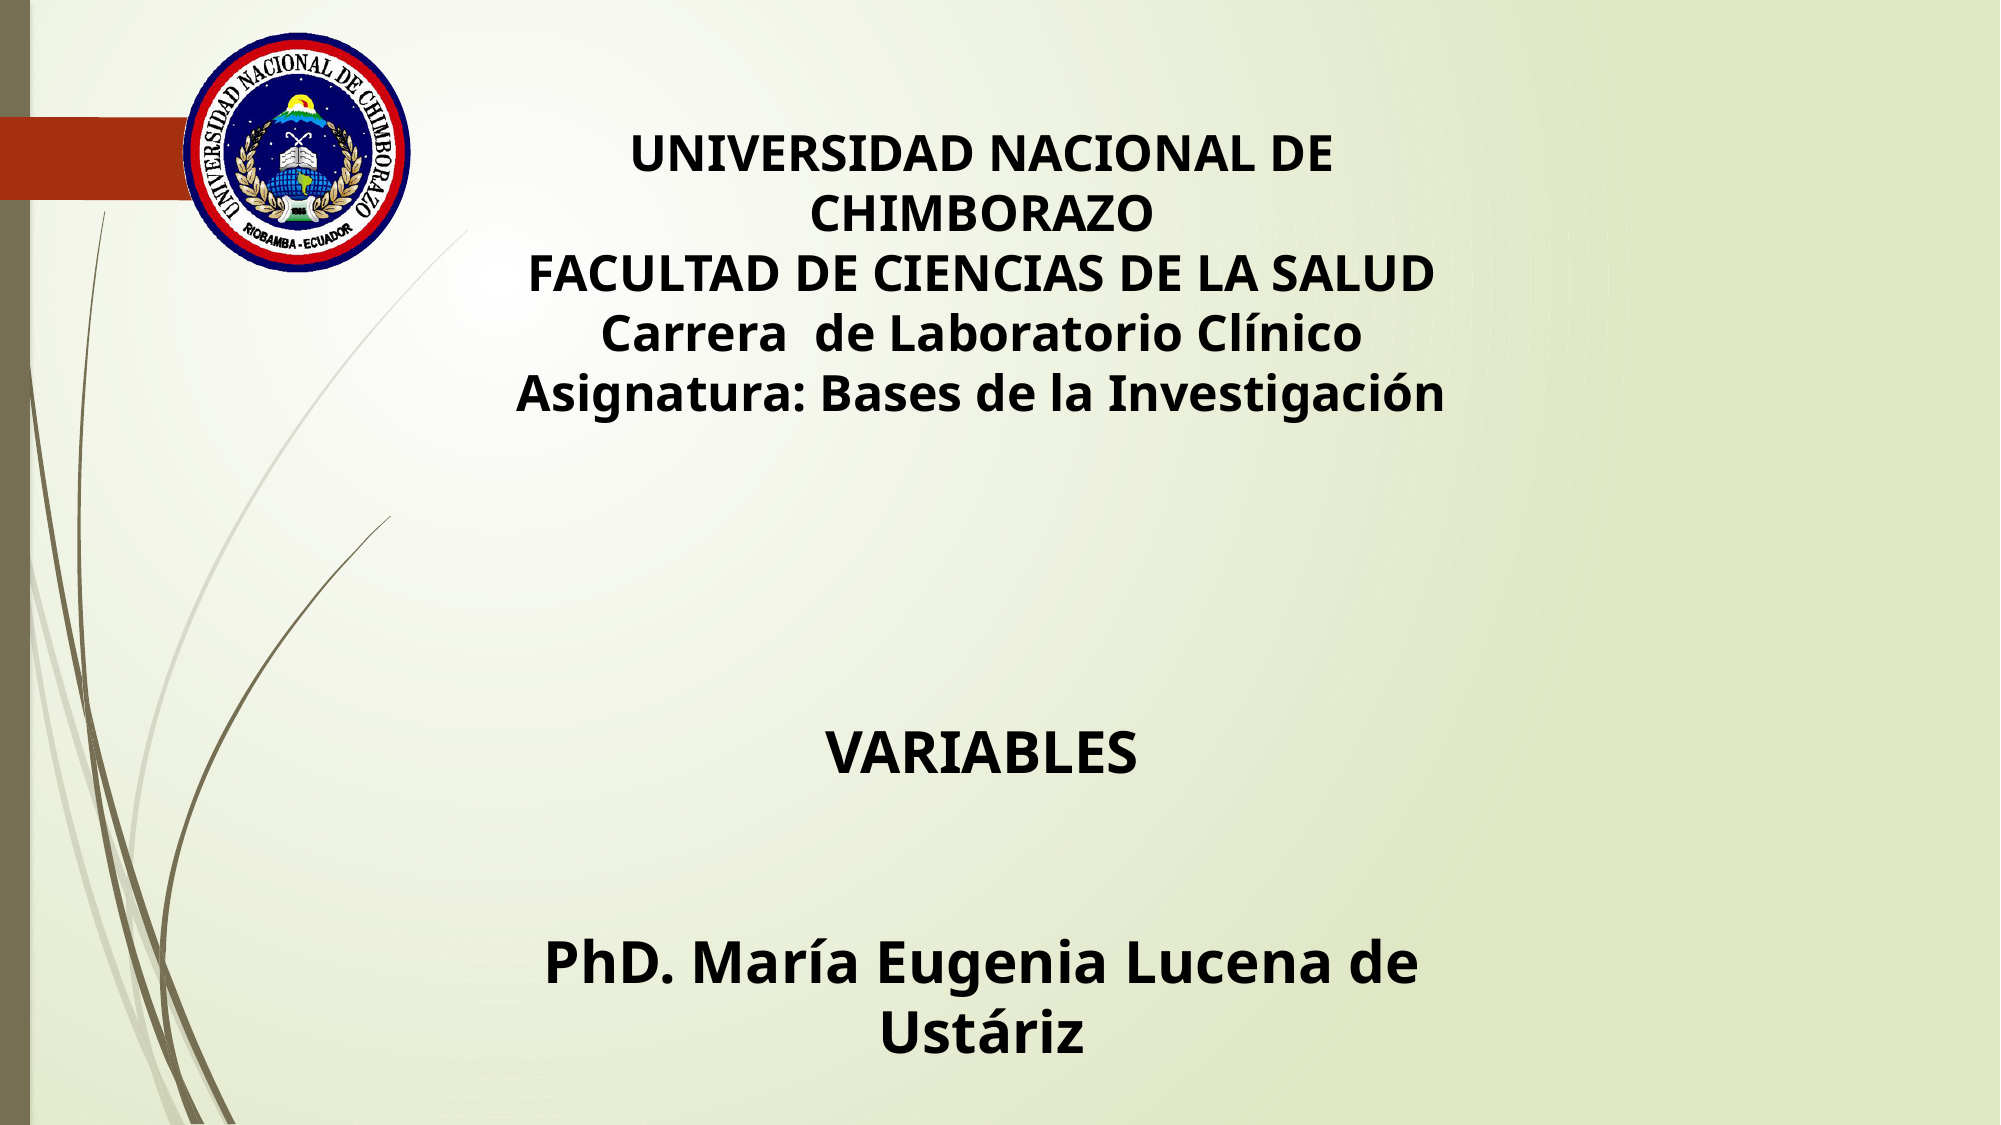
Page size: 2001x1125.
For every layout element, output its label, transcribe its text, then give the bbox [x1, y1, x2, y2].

picture [182, 31, 411, 274]
text_box UNIVERSIDAD NACIONAL DE CHIMBORAZO FACULTAD DE CIENCIAS DE LA SALUD Carrera de Laboratorio Clínico Asignatura: Bases de la Investigación [482, 113, 1482, 429]
text_box VARIABLES PhD. María Eugenia Lucena de Ustáriz [482, 638, 1482, 1073]
text_box [296, 562, 1704, 775]
